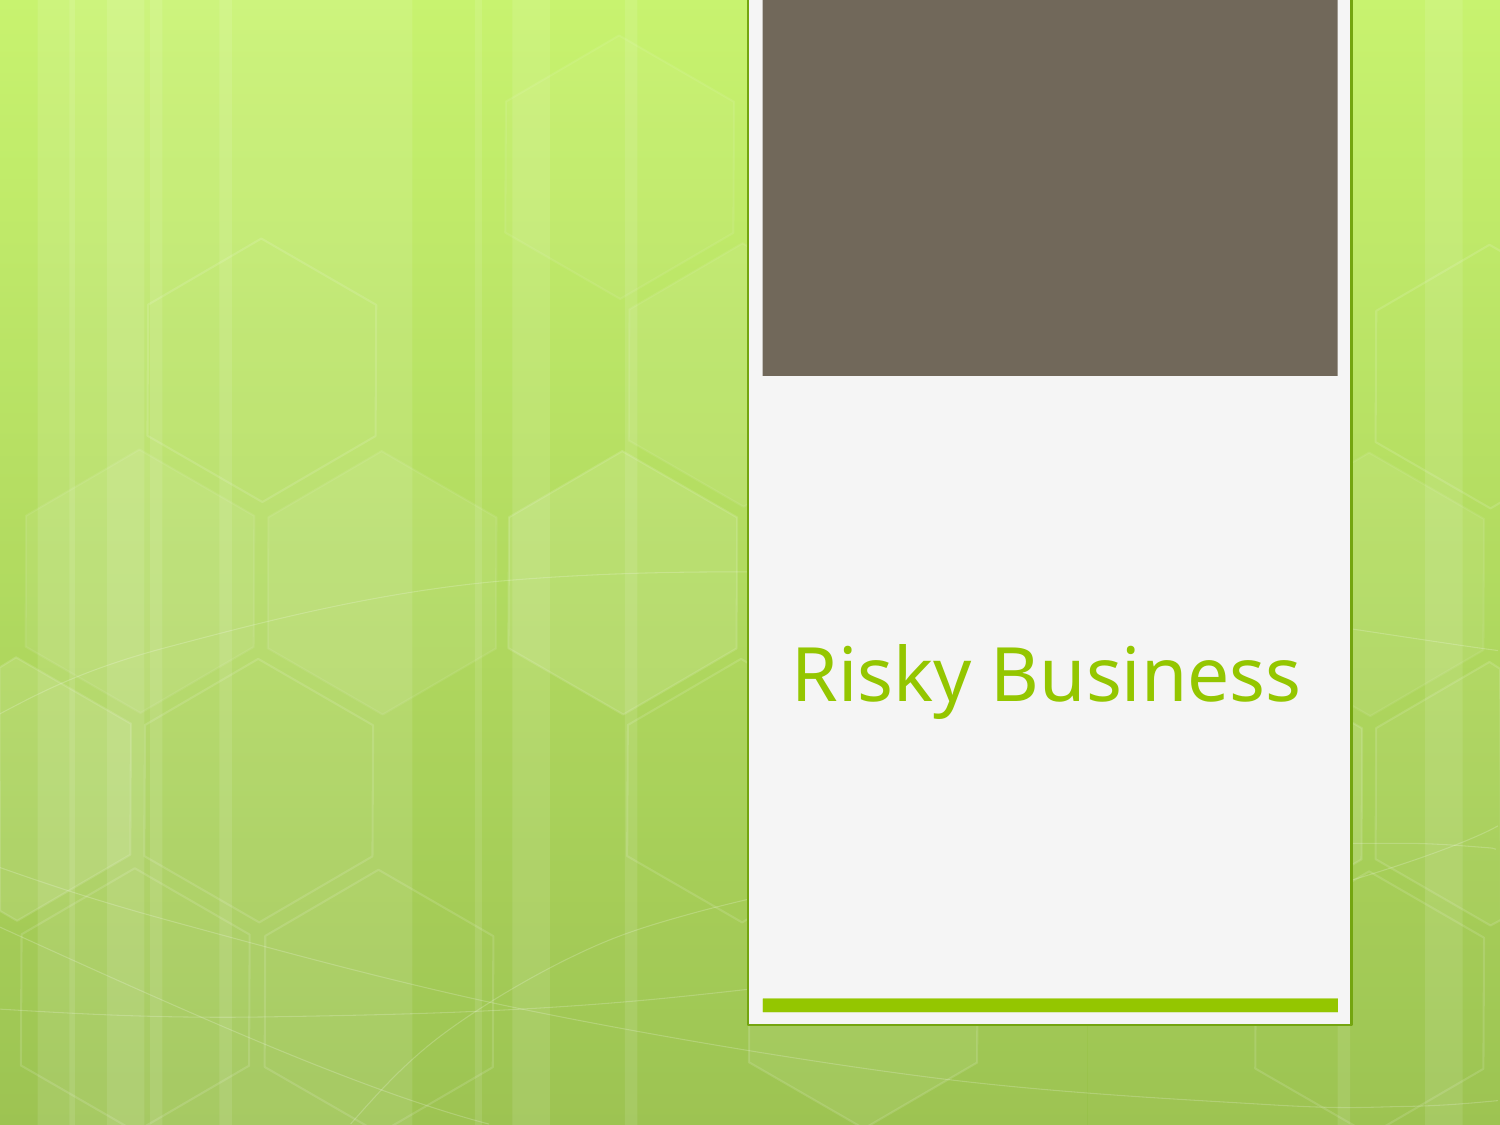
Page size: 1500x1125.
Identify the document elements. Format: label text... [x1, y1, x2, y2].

title Risky Business [776, 444, 1320, 724]
